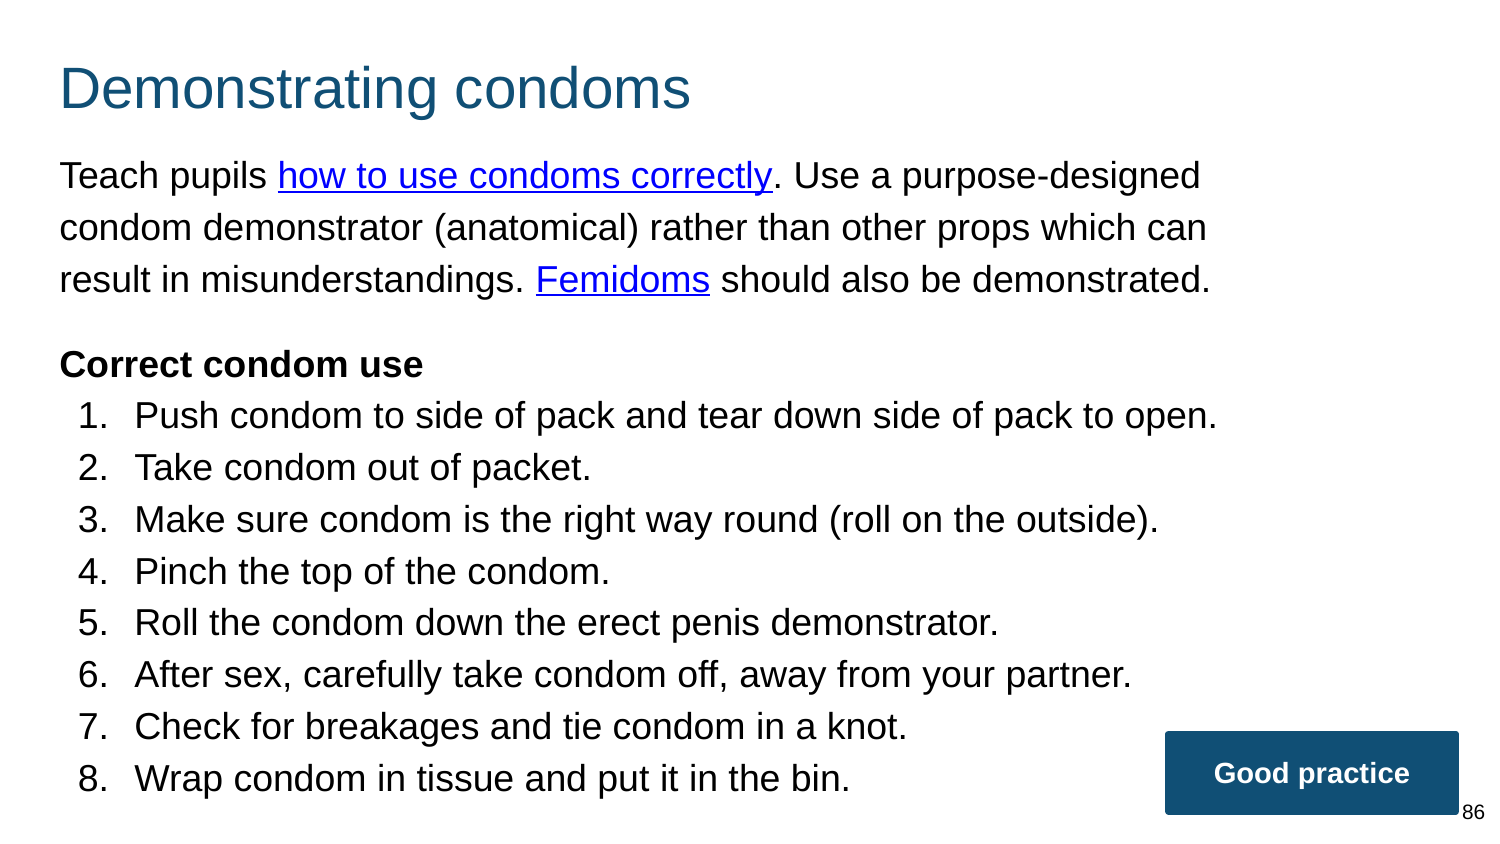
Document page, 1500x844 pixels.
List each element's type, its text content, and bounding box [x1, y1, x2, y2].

title Demonstrating condoms [44, 35, 1490, 130]
list Teach pupils how to use condoms correctly. Use a purpose-designed condom demonstrator (anatomical) rather than other props which can result in misunderstandings. Femidoms should also be demonstrated. Correct condom use Push condom to side of pack and tear down side of pack to open. Take condom out of packet. Make sure condom is the right way round (roll on the outside). Pinch the top of the condom. Roll the condom down the erect penis demonstrator. After sex, carefully take condom off, away from your partner. Check for breakages and tie condom in a knot. Wrap condom in tissue and put it in the bin. [44, 129, 1236, 812]
subtitle Good practice [1168, 733, 1456, 812]
slide_number 86 [1410, 779, 1500, 844]
